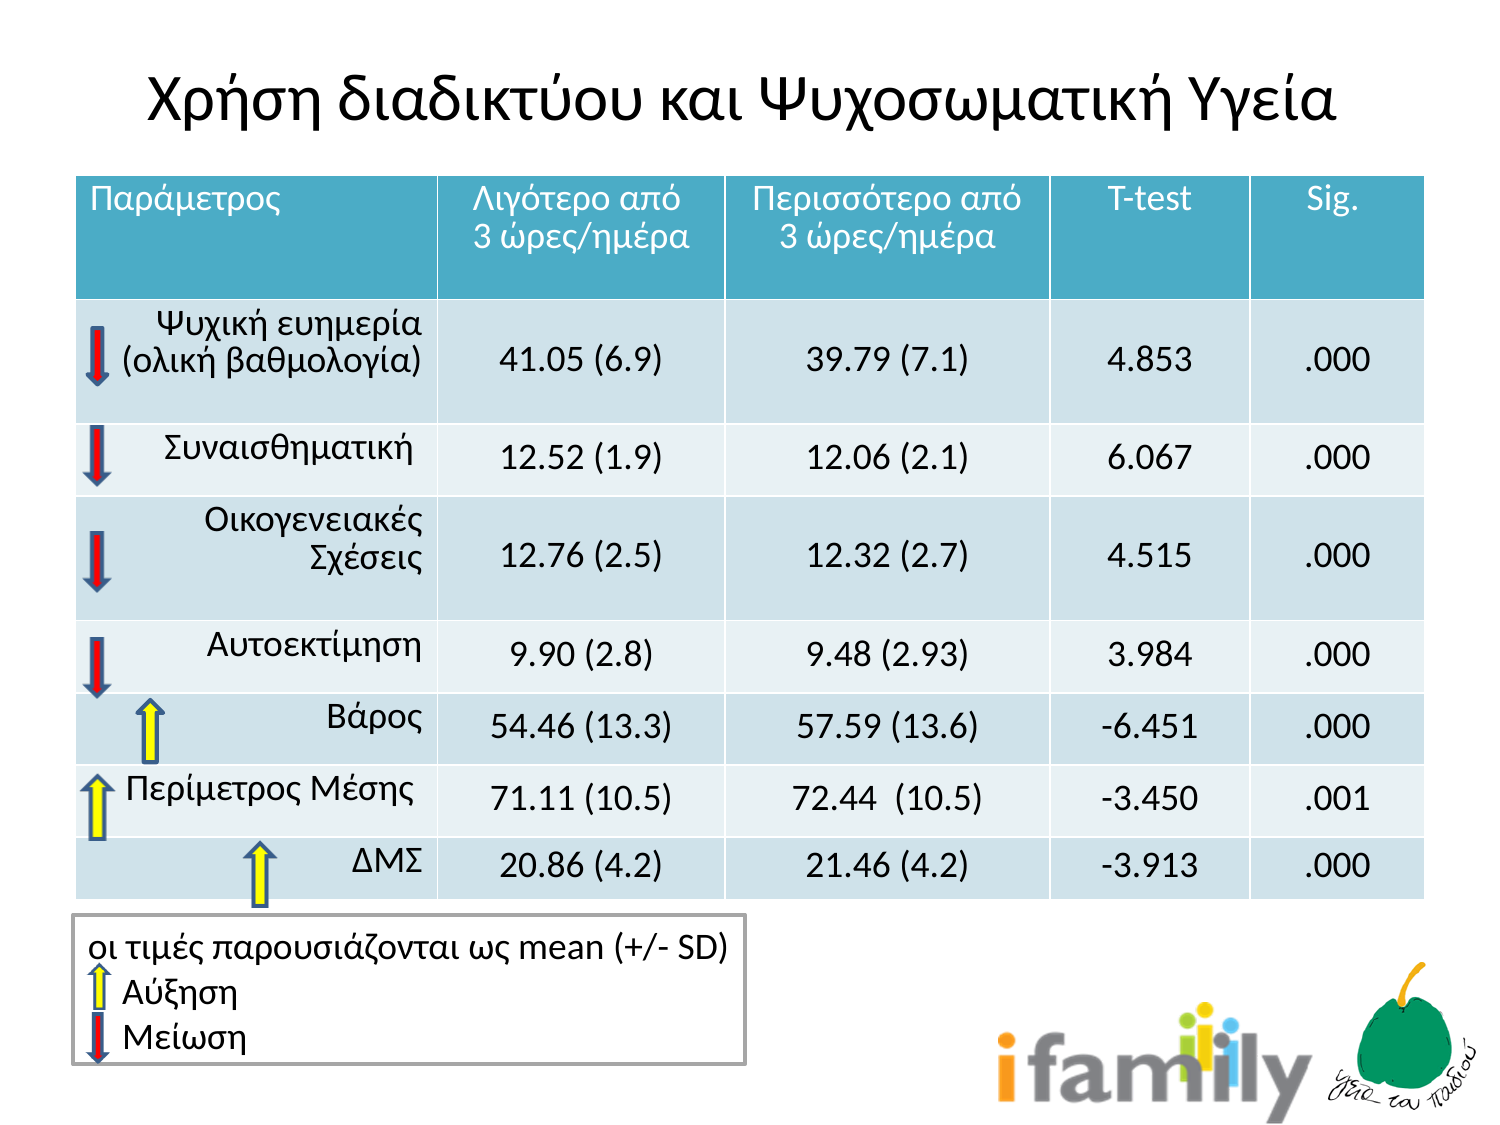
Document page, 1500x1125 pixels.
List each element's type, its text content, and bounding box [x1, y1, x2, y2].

picture [85, 1012, 110, 1064]
picture [79, 773, 116, 842]
table_cell .000 [1251, 621, 1424, 692]
table_cell 12.32 (2.7) [726, 497, 1049, 620]
table_cell 4.515 [1051, 497, 1249, 620]
table_header Sig. [1251, 176, 1424, 299]
text_box [85, 326, 110, 387]
table_cell -3.450 [1051, 766, 1249, 836]
table_header Παράμετρος [76, 176, 437, 299]
table_cell 12.76 (2.5) [438, 497, 724, 620]
text_box [135, 697, 166, 765]
picture [82, 637, 113, 699]
table_cell Συναισθηματική [76, 425, 437, 495]
table_cell 72.44 (10.5) [726, 766, 1049, 836]
table_cell 54.46 (13.3) [438, 694, 724, 764]
table_cell Βάρος [76, 694, 437, 764]
picture [997, 1001, 1314, 1125]
table_cell .000 [1251, 497, 1424, 620]
table_cell .000 [1251, 425, 1424, 495]
table_cell 71.11 (10.5) [438, 766, 724, 836]
table_cell 3.984 [1051, 621, 1249, 692]
table_cell Οικογενειακές Σχέσεις [76, 497, 437, 620]
table_cell Περίμετρος Μέσης [76, 766, 437, 836]
table_cell ΔΜΣ [76, 838, 437, 899]
table_cell Αυτοεκτίμηση [76, 621, 437, 692]
table_cell .000 [1251, 300, 1424, 423]
table_cell 41.05 (6.9) [438, 300, 724, 423]
table_cell Ψυχική ευημερία (ολική βαθμολογία) [76, 300, 437, 423]
table_cell 9.48 (2.93) [726, 621, 1049, 692]
table_header Περισσότερο από 3 ώρες/ημέρα [726, 176, 1049, 299]
table_cell 4.853 [1051, 300, 1249, 423]
picture [82, 531, 112, 593]
table_cell 6.067 [1051, 425, 1249, 495]
table_cell .000 [1251, 694, 1424, 764]
table_cell 12.06 (2.1) [726, 425, 1049, 495]
table_cell 12.52 (1.9) [438, 425, 724, 495]
table_cell 9.90 (2.8) [438, 621, 724, 692]
text_box οι τιμές παρουσιάζονται ως mean (+/- SD) Αύξηση Μείωση [71, 913, 747, 1066]
title Χρήση διαδικτύου και Ψυχοσωματική Υγεία [75, 0, 1425, 174]
picture [241, 840, 279, 909]
table_cell 21.46 (4.2) [726, 838, 1049, 899]
table_cell -3.913 [1051, 838, 1249, 899]
table_cell 39.79 (7.1) [726, 300, 1049, 423]
table_header Λιγότερο από 3 ώρες/ημέρα [438, 176, 724, 299]
picture [86, 962, 112, 1010]
table_cell -6.451 [1051, 694, 1249, 764]
picture [82, 425, 113, 488]
table_cell .001 [1251, 766, 1424, 836]
picture [1328, 962, 1477, 1111]
table_header T-test [1051, 176, 1249, 299]
table_cell .000 [1251, 838, 1424, 899]
table_cell 57.59 (13.6) [726, 694, 1049, 764]
table_cell 20.86 (4.2) [438, 838, 724, 899]
